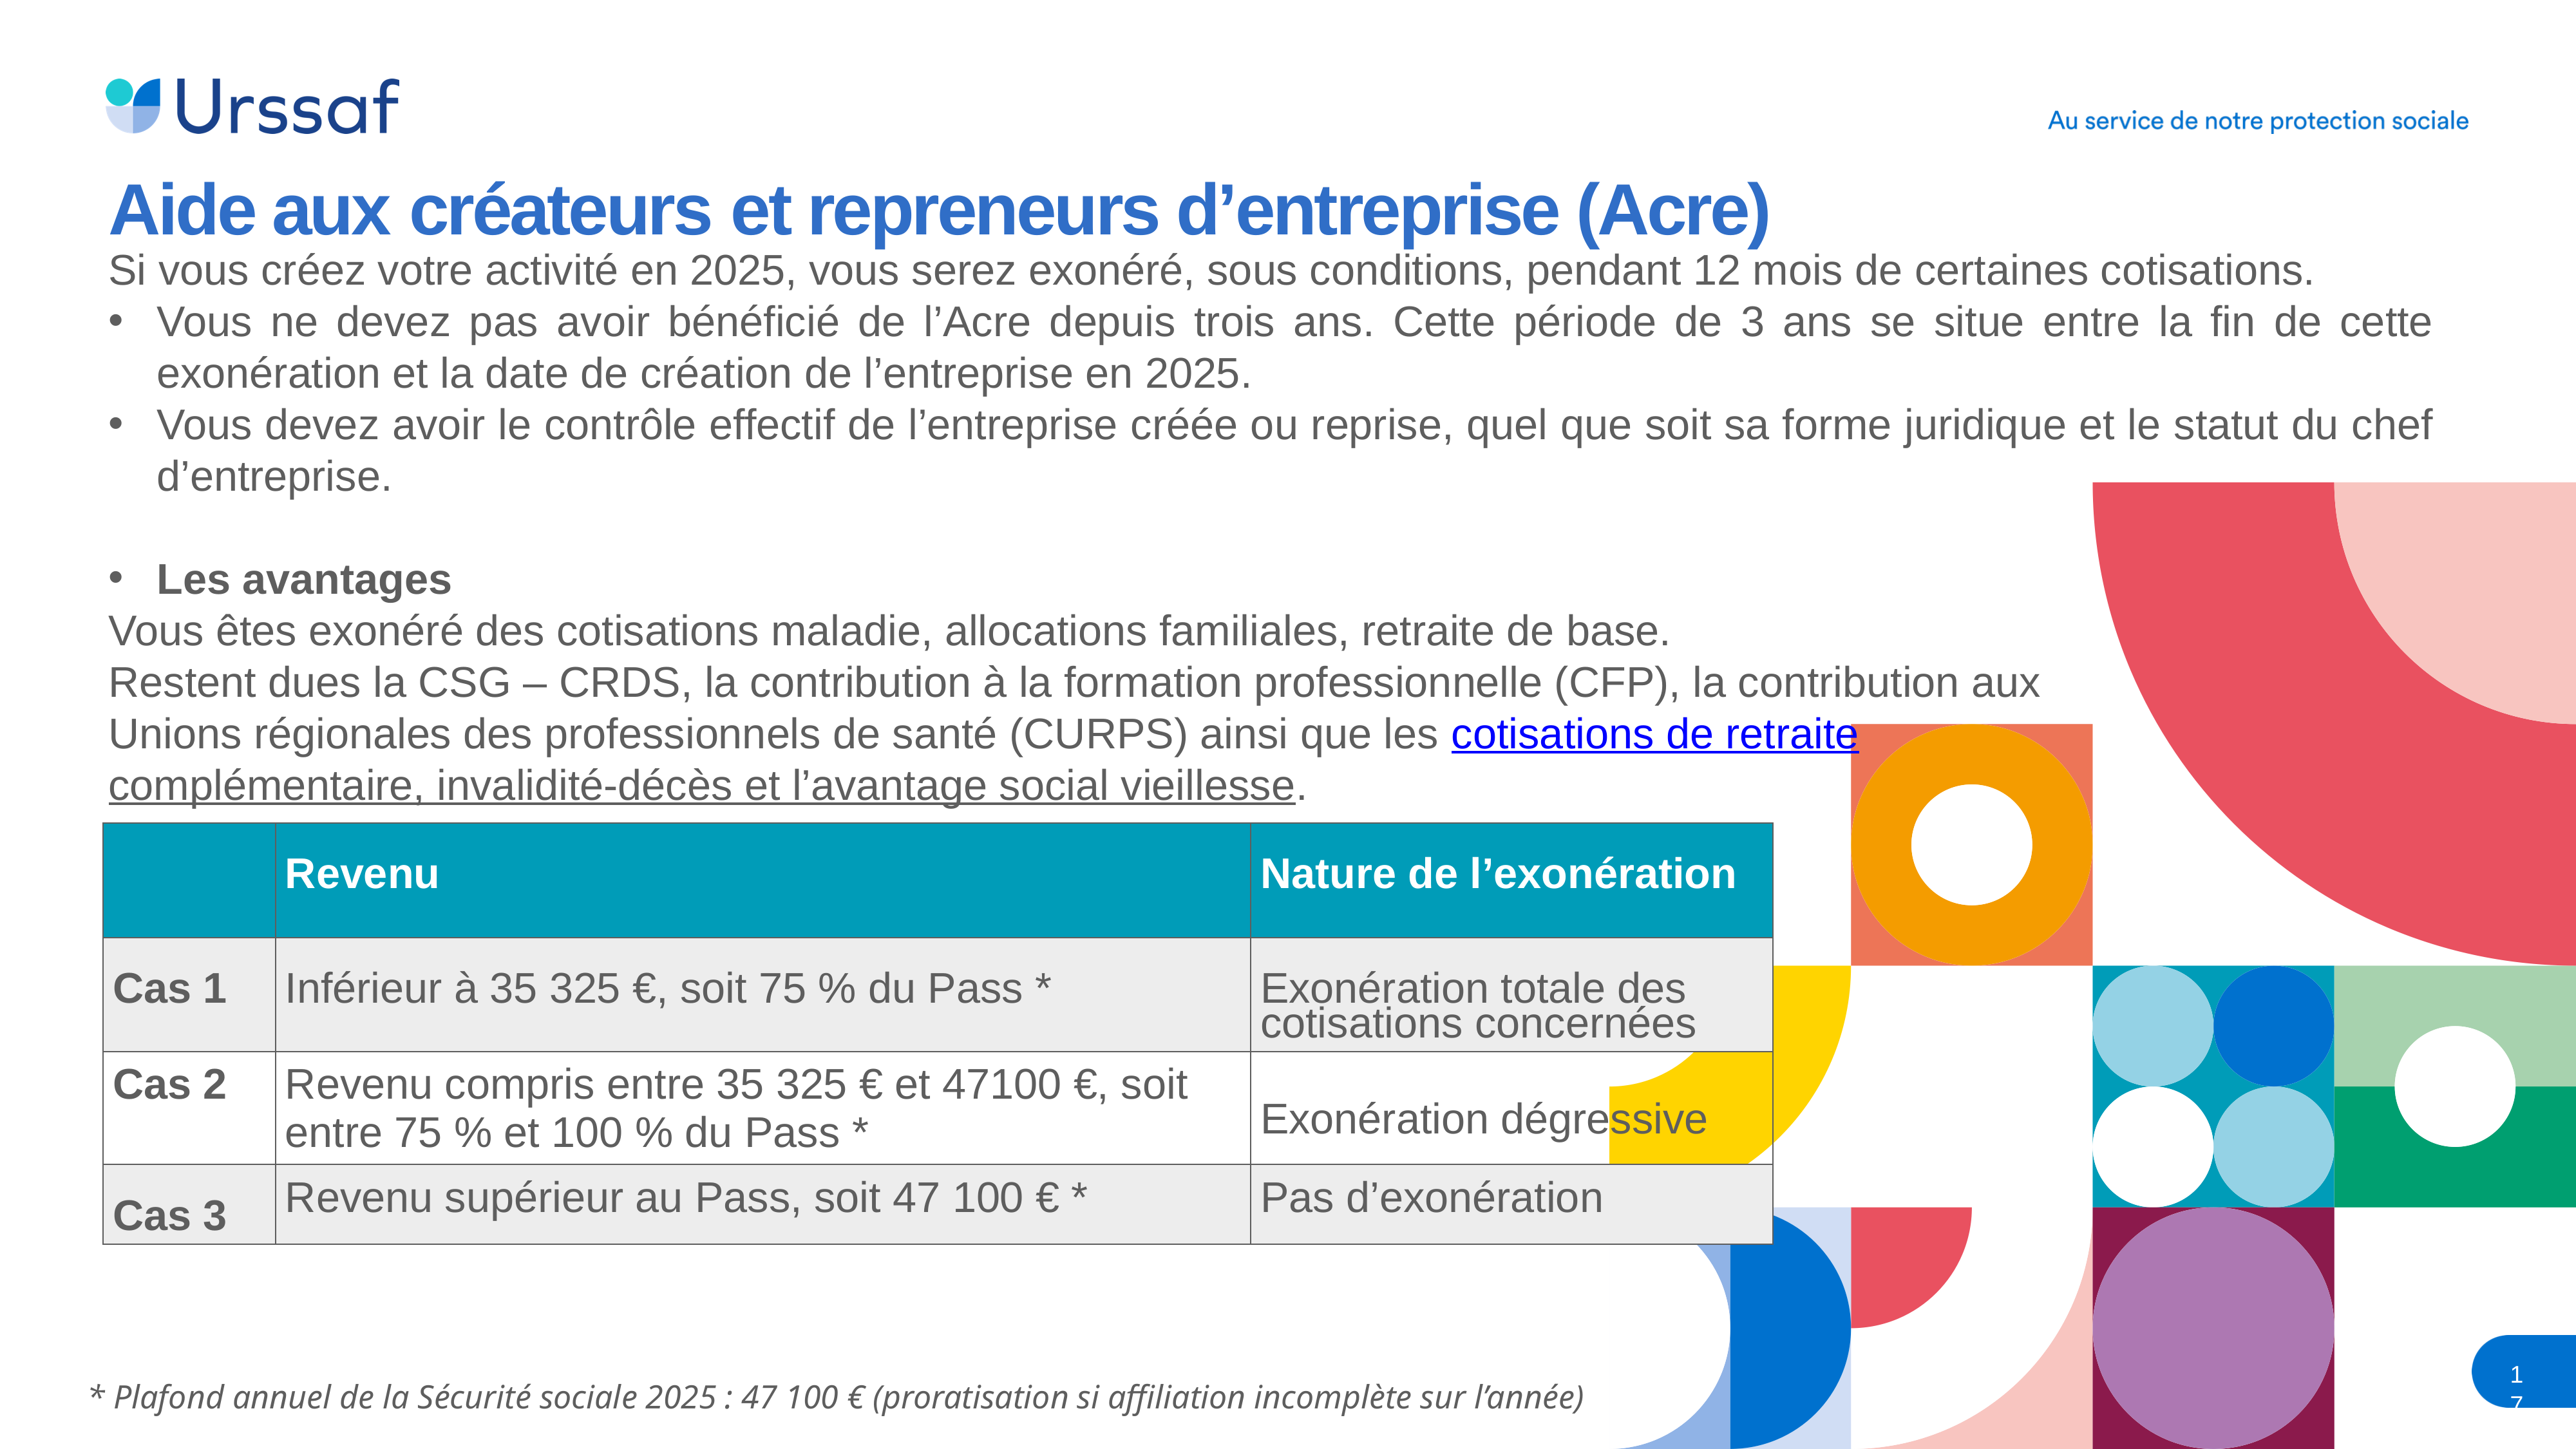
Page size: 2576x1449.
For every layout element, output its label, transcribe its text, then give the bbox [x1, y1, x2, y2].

title Aide aux créateurs et repreneurs d’entreprise (Acre) [102, 159, 1929, 254]
table_cell Exonération dégressive [1251, 1052, 1772, 1164]
table_cell Pas d’exonération [1251, 1165, 1772, 1244]
slide_number 17 [2504, 1349, 2531, 1394]
table_cell Revenu supérieur au Pass, soit 47 100 € * [276, 1165, 1250, 1244]
table_cell Cas 3 [104, 1165, 275, 1244]
text_box Si vous créez votre activité en 2025, vous serez exonéré, sous conditions, pendant 12 mois de certaines cotisations. Vous ne devez pas avoir bénéficié de l’Acre depuis trois ans. Cette période de 3 ans se situe entre la fin de cette exonération et la date de création de l’entreprise en 2025. Vous devez avoir le contrôle effectif de l’entreprise créée ou reprise, quel que soit sa forme juridique et le statut du chef d’entreprise. Les avantages Vous êtes exonéré des cotisations maladie, allocations familiales, retraite de base. Restent dues la CSG – CRDS, la contribution à la formation professionnelle (CFP), la contribution aux Unions régionales des professionnels de santé (CURPS) ainsi que les cotisations de retraite complémentaire, invalidité-décès et l’avantage social vieillesse. [103, 236, 2441, 814]
table_cell Inférieur à 35 325 €, soit 75 % du Pass * [276, 938, 1250, 1051]
table_cell Cas 2 [104, 1052, 275, 1164]
table_cell Exonération totale des cotisations concernées [1251, 938, 1772, 1051]
table_cell Cas 1 [104, 938, 275, 1051]
table_header Revenu [276, 824, 1250, 937]
text_box * Plafond annuel de la Sécurité sociale 2025 : 47 100 € (proratisation si affiliation incomplète sur l’année) [77, 1371, 1612, 1420]
table_header [104, 824, 275, 937]
table_header Nature de l’exonération [1251, 824, 1772, 937]
table_cell Revenu compris entre 35 325 € et 47100 €, soit entre 75 % et 100 % du Pass * [276, 1052, 1250, 1164]
picture [106, 79, 399, 134]
picture [2048, 110, 2468, 134]
picture [1609, 482, 2576, 1449]
